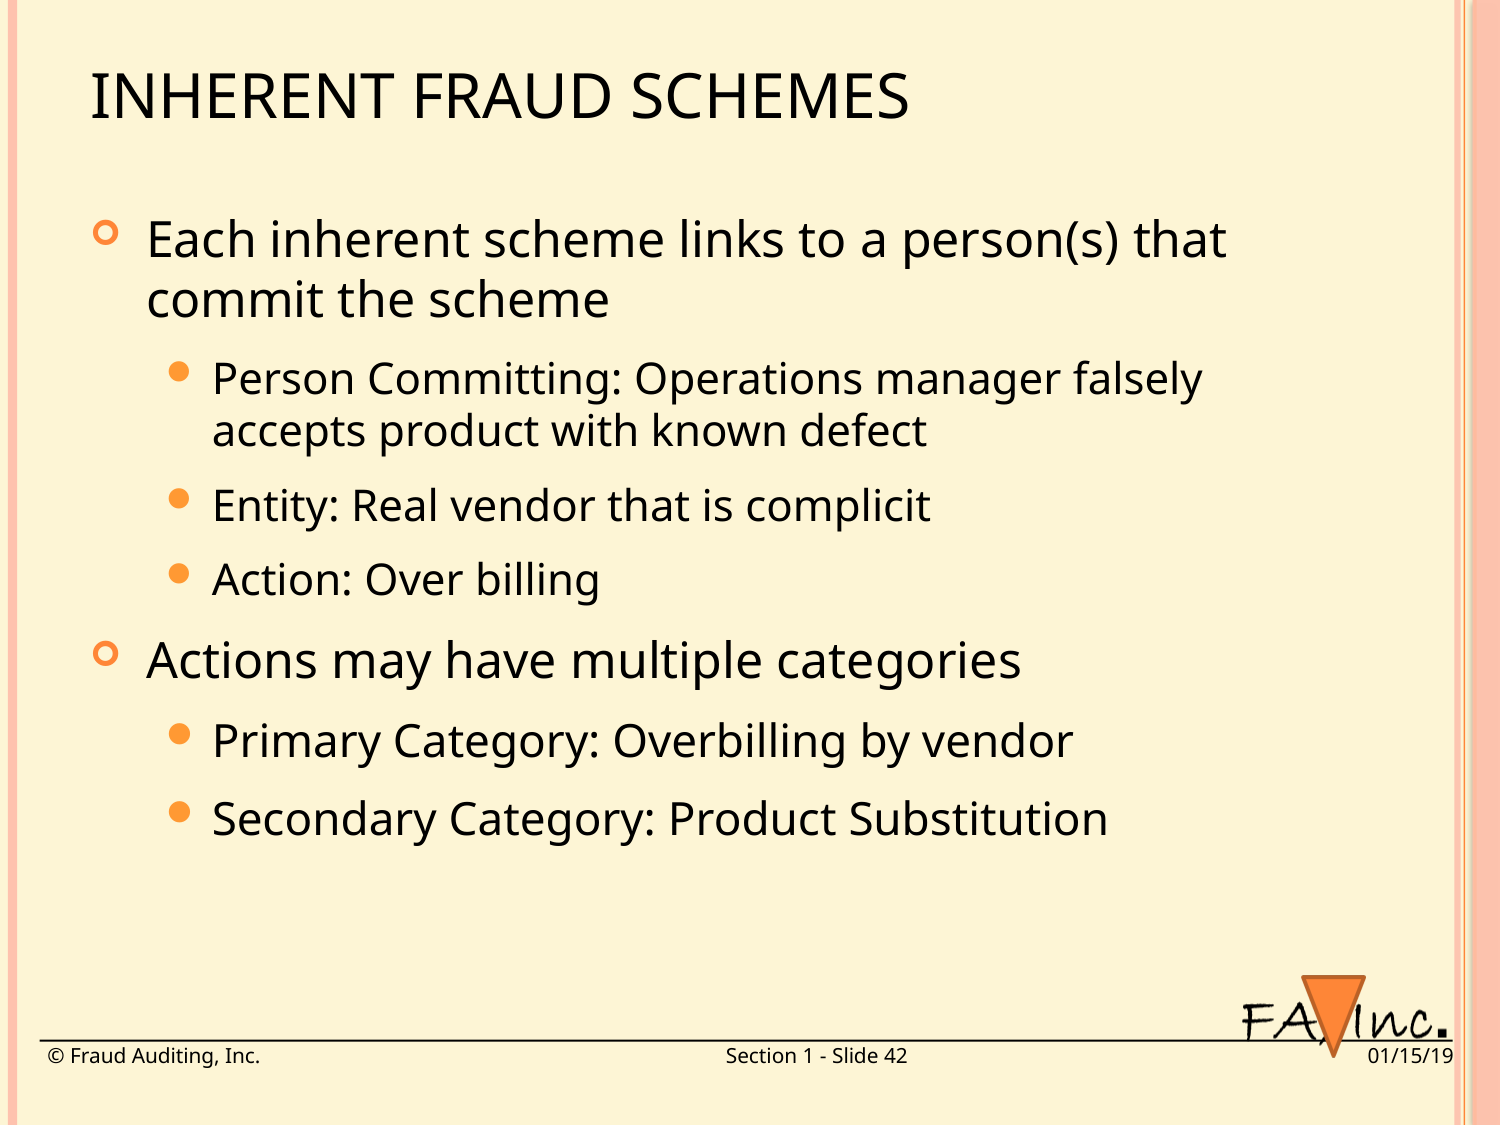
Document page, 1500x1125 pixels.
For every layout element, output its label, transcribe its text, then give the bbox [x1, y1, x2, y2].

picture [1201, 955, 1489, 1100]
list Each inherent scheme links to a person(s) that commit the scheme Person Committing: Operations manager falsely accepts product with known defect Entity: Real vendor that is complicit Action: Over billing Actions may have multiple categories Primary Category: Overbilling by vendor Secondary Category: Product Substitution [75, 200, 1300, 1025]
title Inherent Fraud Schemes [75, 24, 1431, 163]
